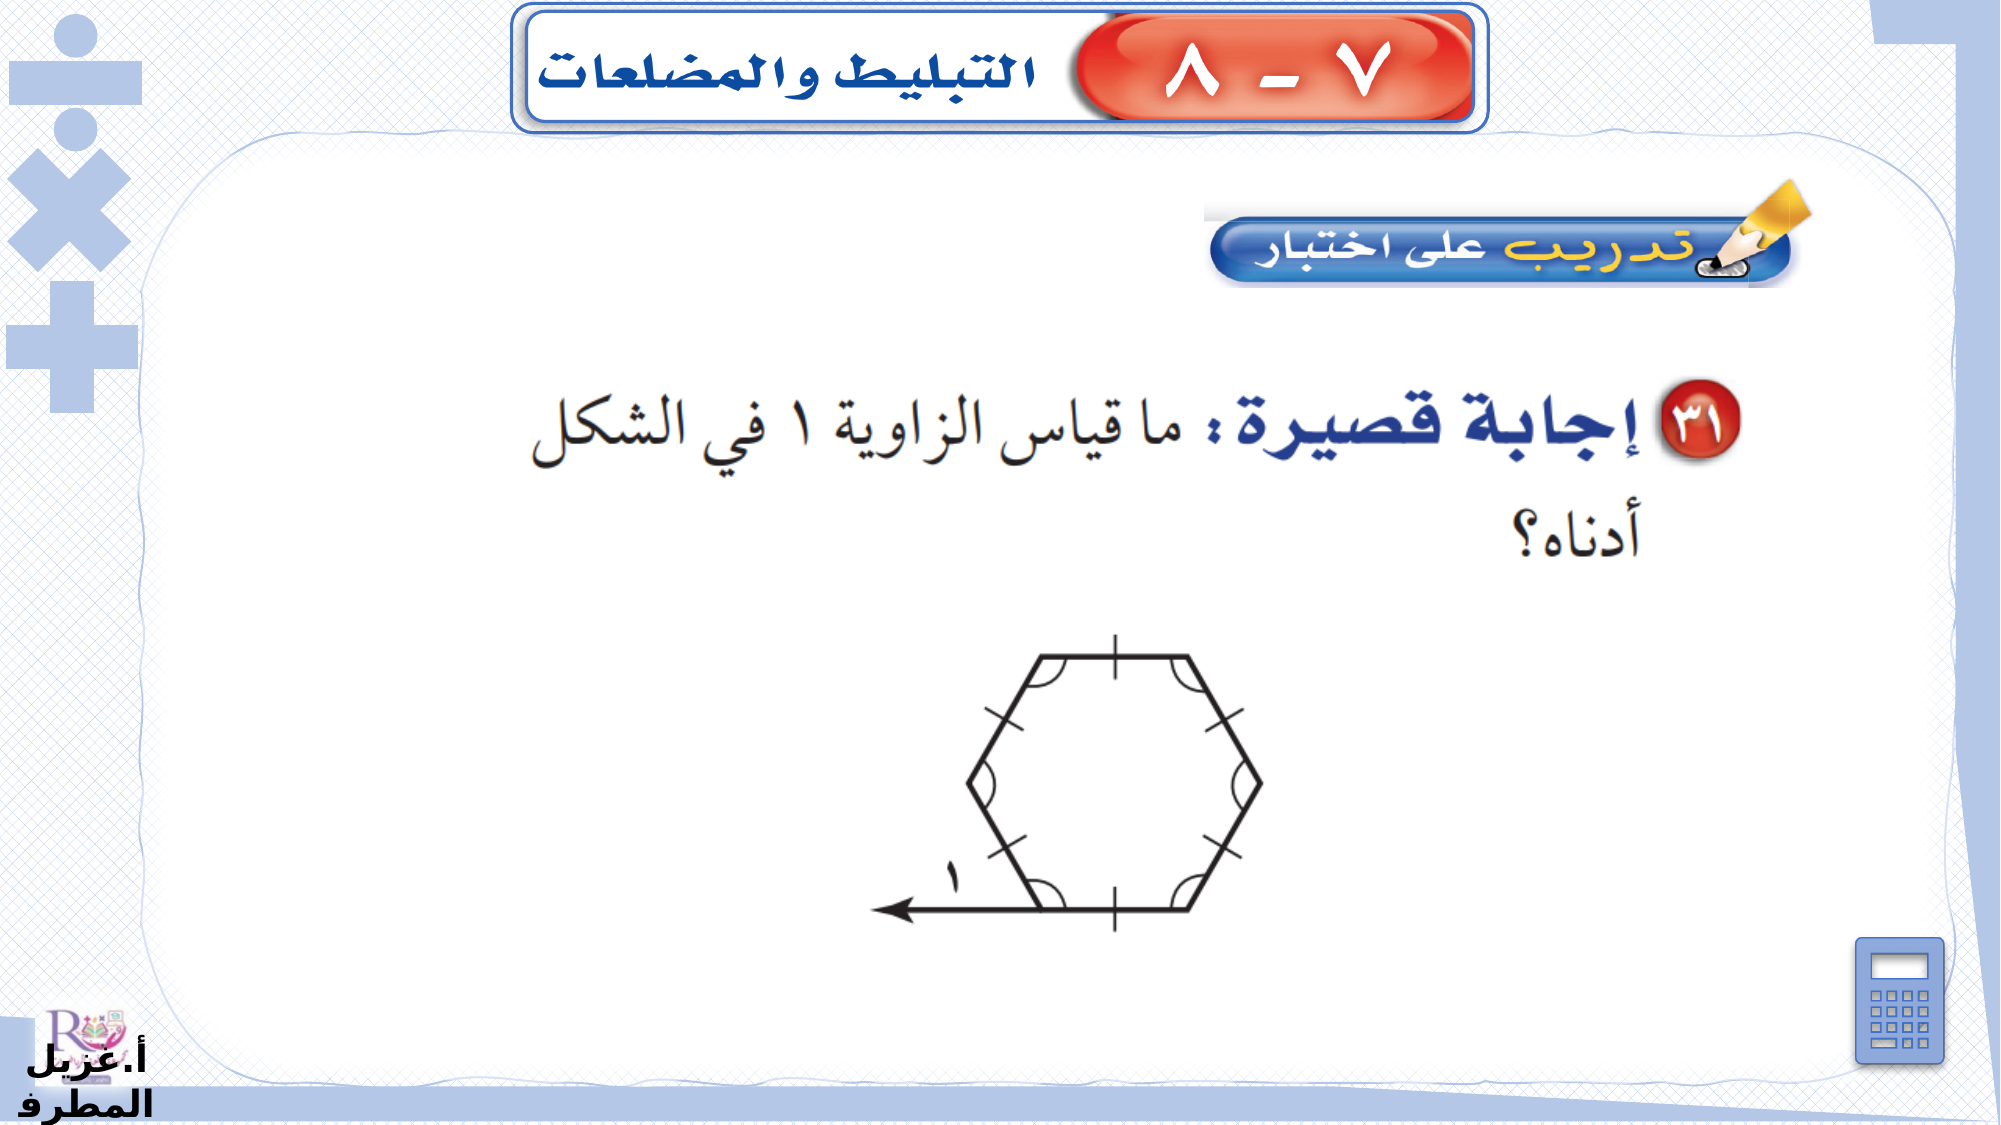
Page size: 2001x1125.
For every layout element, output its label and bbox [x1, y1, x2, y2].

picture [507, 347, 1765, 959]
picture [49, 1005, 124, 1080]
picture [1204, 166, 1825, 288]
picture [529, 13, 1471, 119]
picture [1824, 925, 1975, 1076]
